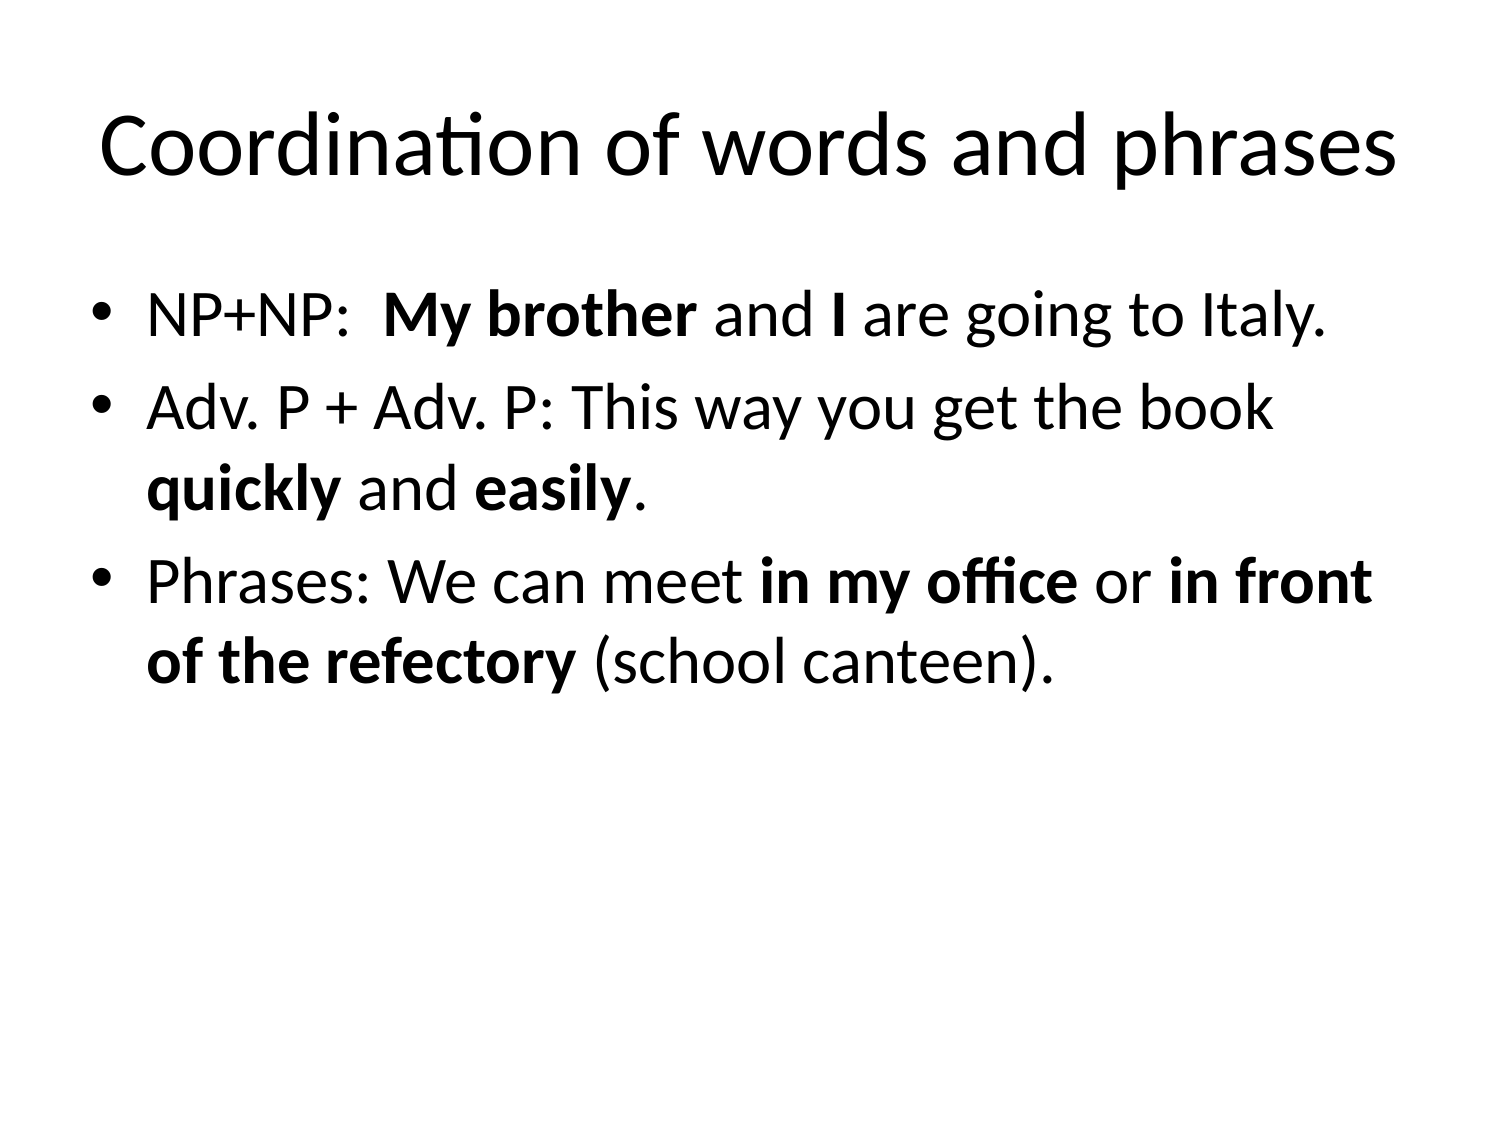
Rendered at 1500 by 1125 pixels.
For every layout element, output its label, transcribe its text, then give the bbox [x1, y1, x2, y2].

title Coordination of words and phrases [75, 45, 1425, 233]
list NP+NP: My brother and I are going to Italy. Adv. P + Adv. P: This way you get the book quickly and easily. Phrases: We can meet in my office or in front of the refectory (school canteen). [75, 262, 1425, 1005]
